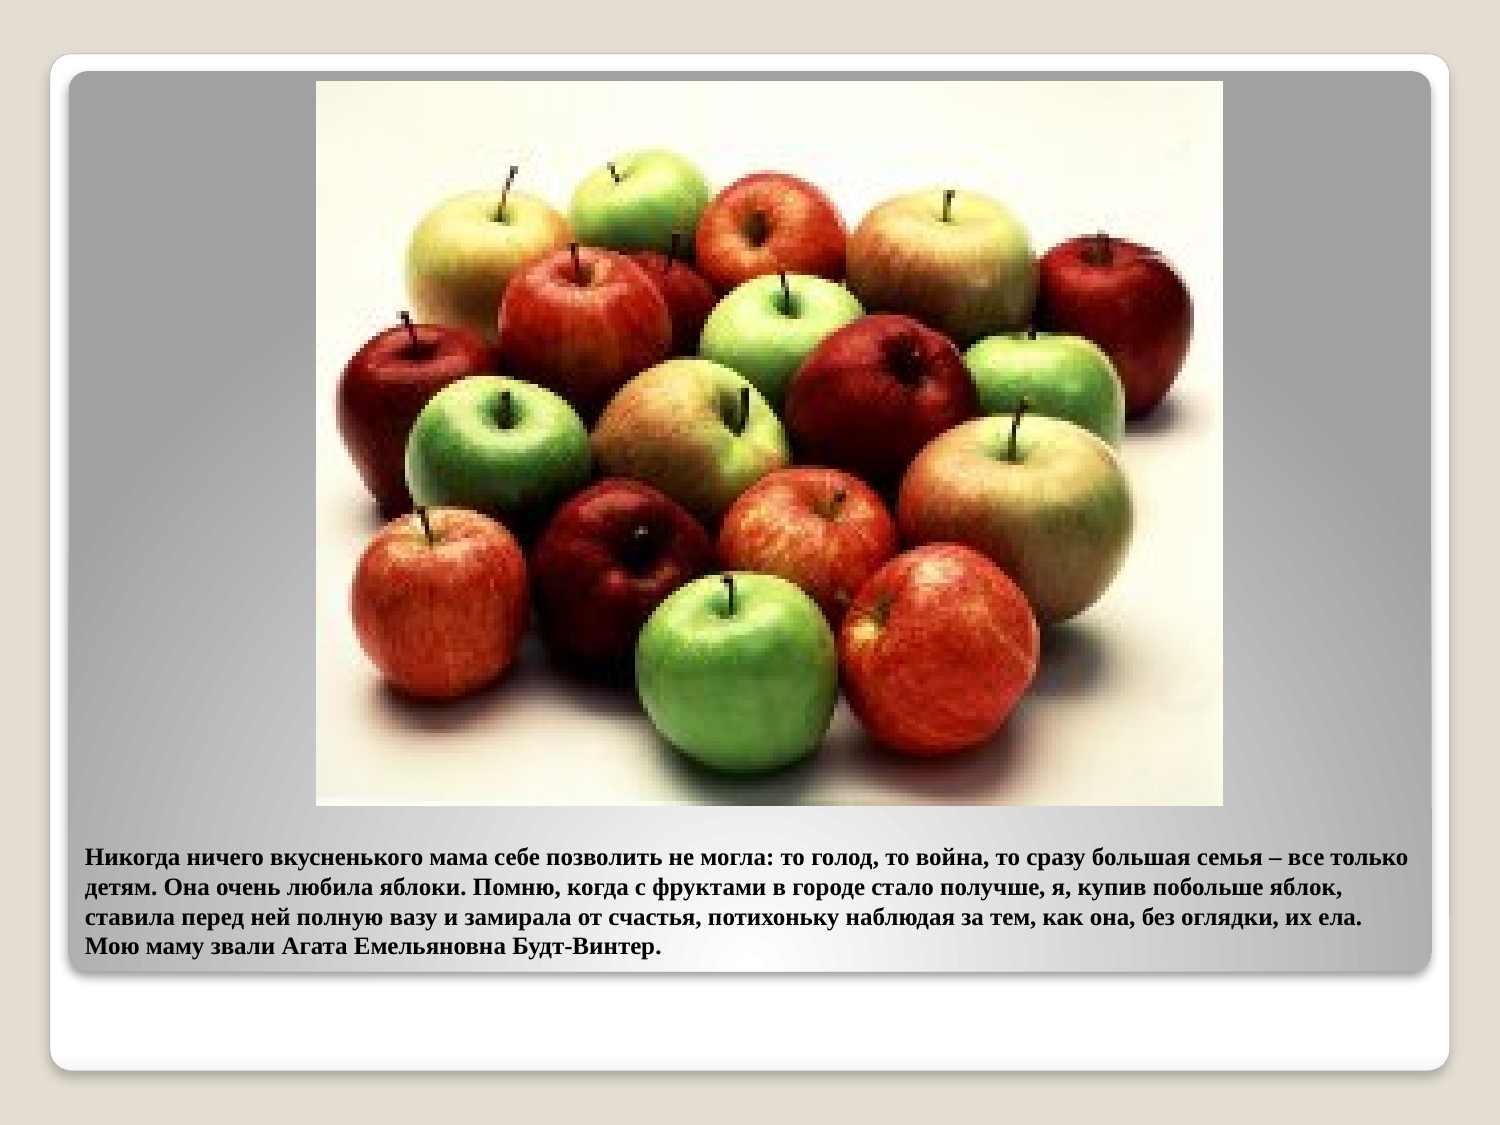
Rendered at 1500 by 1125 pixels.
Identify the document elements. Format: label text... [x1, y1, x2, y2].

picture [316, 81, 1223, 807]
text_box Никогда ничего вкусненького мама себе позволить не могла: то голод, то война, то сразу большая семья – все только детям. Она очень любила яблоки. Помню, когда с фруктами в городе стало получше, я, купив побольше яблок, ставила перед ней полную вазу и замирала от счастья, потихоньку наблюдая за тем, как она, без оглядки, их ела. Мою маму звали Агата Емельяновна Будт-Винтер. [70, 832, 1430, 968]
